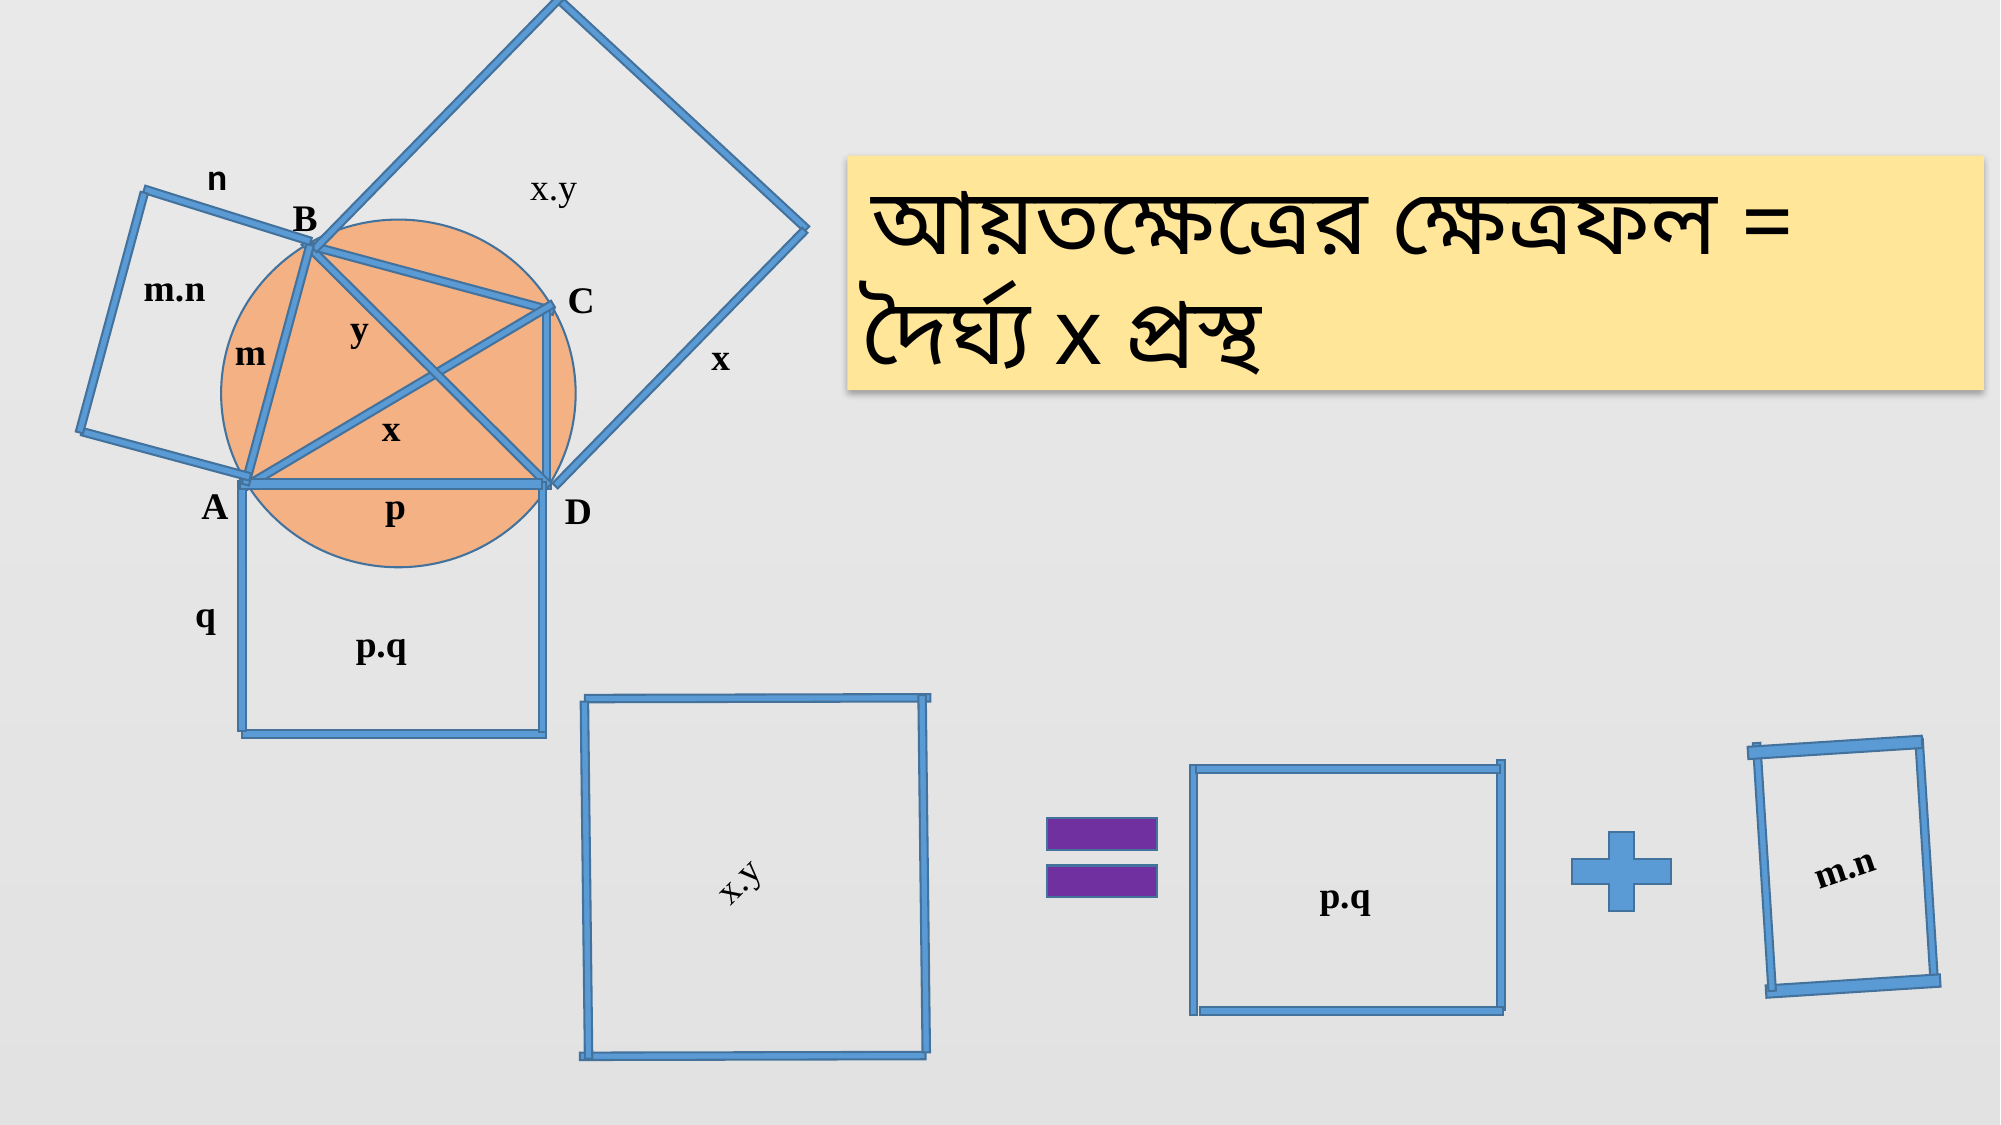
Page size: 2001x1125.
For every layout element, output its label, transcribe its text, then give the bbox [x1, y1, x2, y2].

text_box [1726, 717, 1961, 1014]
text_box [1189, 760, 1505, 1016]
text_box A [177, 489, 237, 535]
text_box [238, 479, 546, 738]
text_box [1057, 864, 1158, 898]
text_box আয়তক্ষেত্রের ক্ষেত্রফল = দৈর্ঘ্য x প্রস্থ [853, 155, 1984, 391]
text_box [454, 581, 1057, 1125]
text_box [253, 0, 853, 537]
text_box [1571, 831, 1672, 912]
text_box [78, 145, 342, 489]
text_box [1057, 817, 1158, 851]
text_box q [170, 582, 237, 643]
